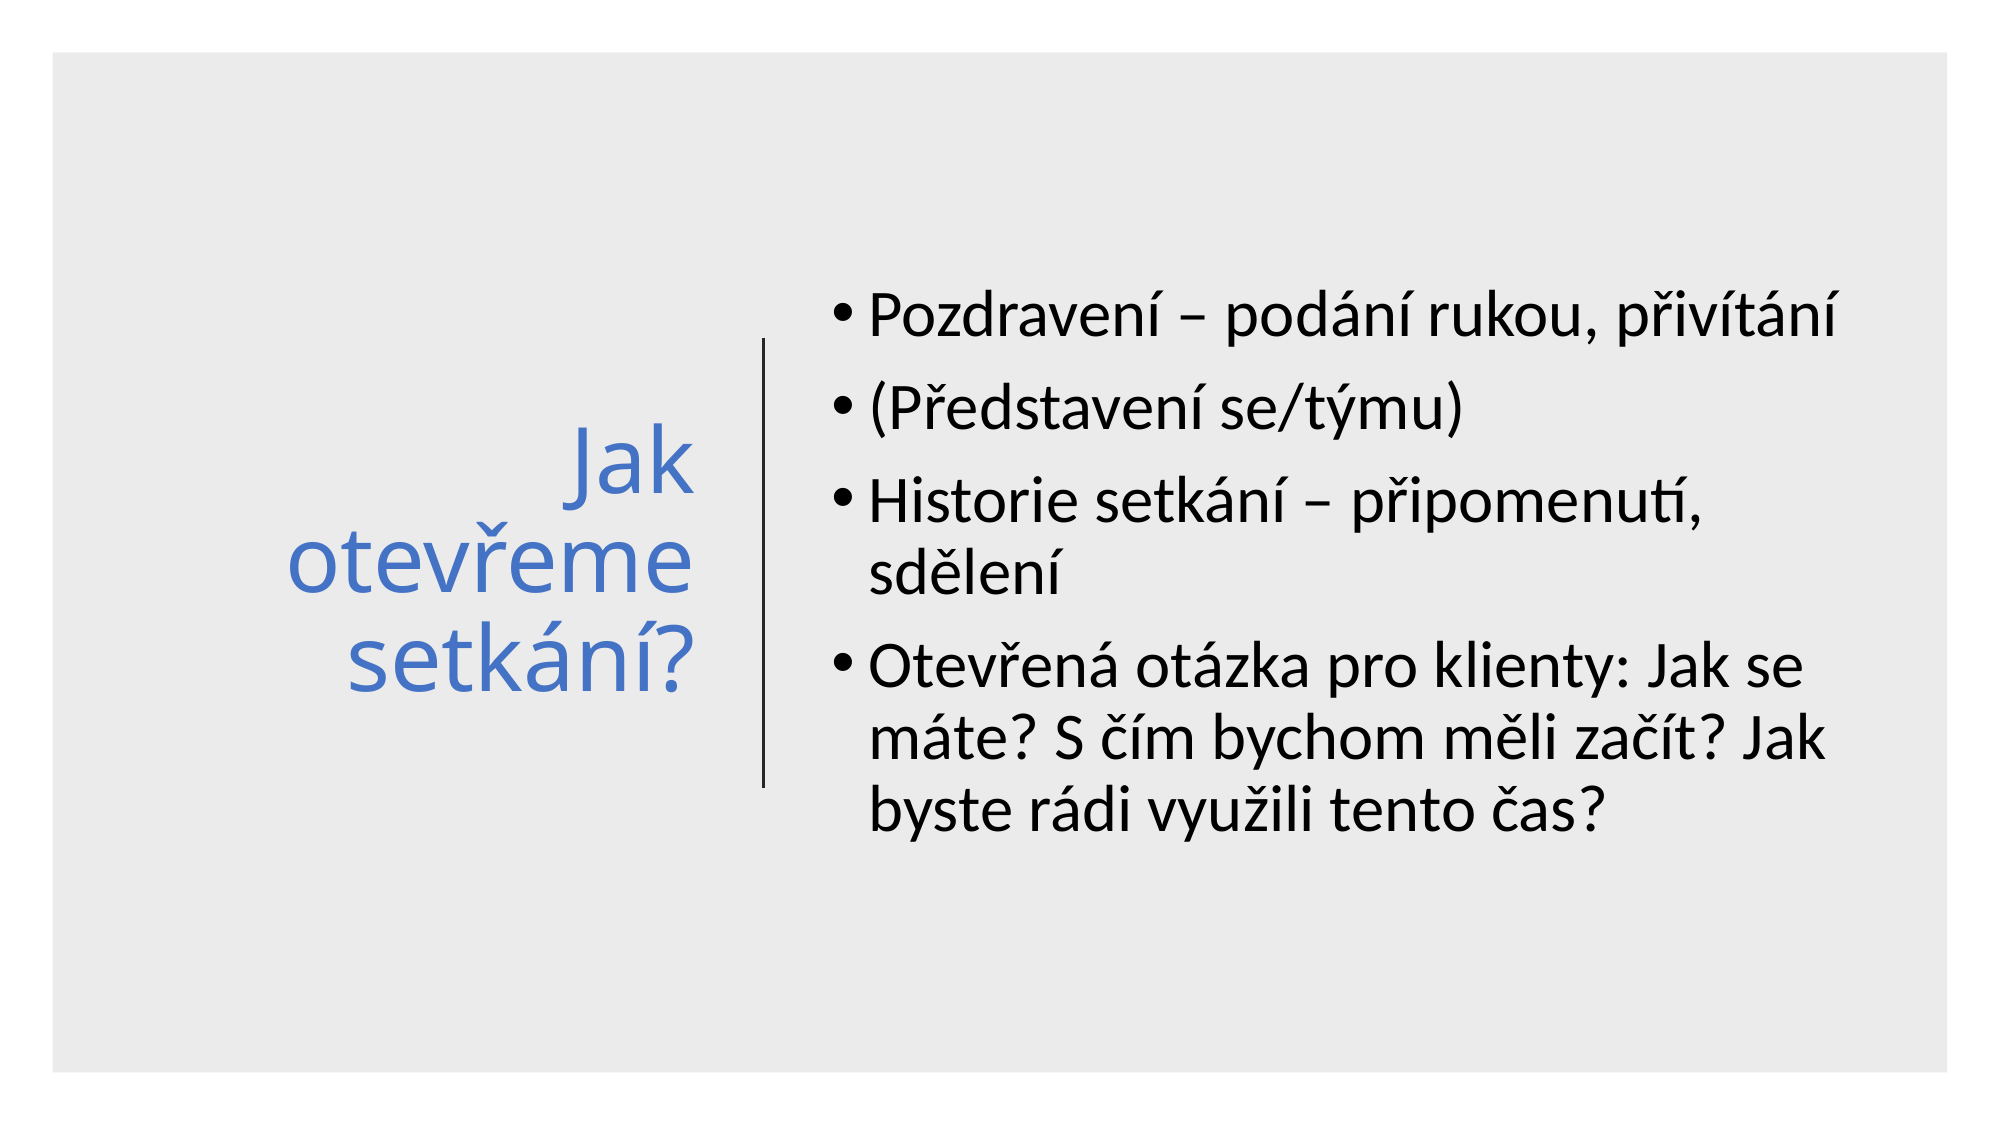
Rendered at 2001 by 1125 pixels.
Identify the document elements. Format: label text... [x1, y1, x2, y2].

title Jak otevřeme setkání? [137, 158, 711, 967]
text_box [52, 51, 1948, 1073]
list Pozdravení – podání rukou, přivítání (Představení se/týmu) Historie setkání – připomenutí, sdělení Otevřená otázka pro klienty: Jak se máte? S čím bychom měli začít? Jak byste rádi využili tento čas? [816, 158, 1863, 967]
